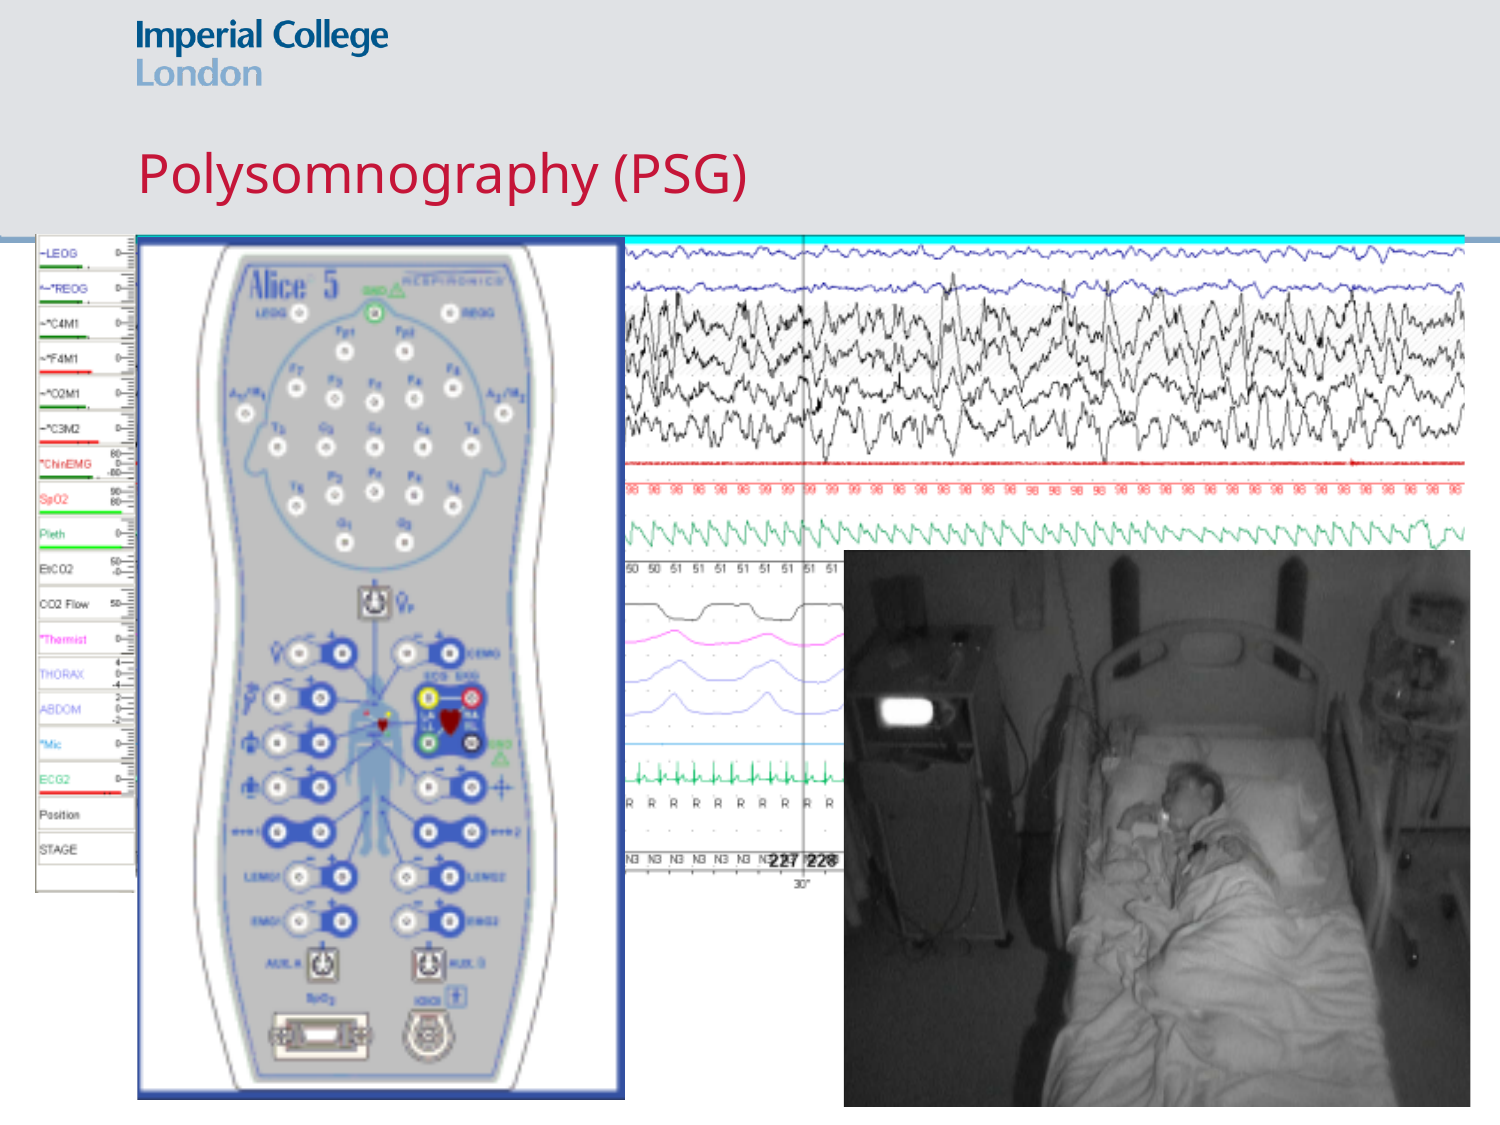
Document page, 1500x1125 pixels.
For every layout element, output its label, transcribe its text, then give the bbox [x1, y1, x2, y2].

picture [0, 0, 1500, 243]
picture [137, 237, 626, 1101]
picture [843, 550, 1471, 1107]
title Polysomnography (PSG) [137, 99, 1376, 205]
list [34, 234, 1466, 893]
